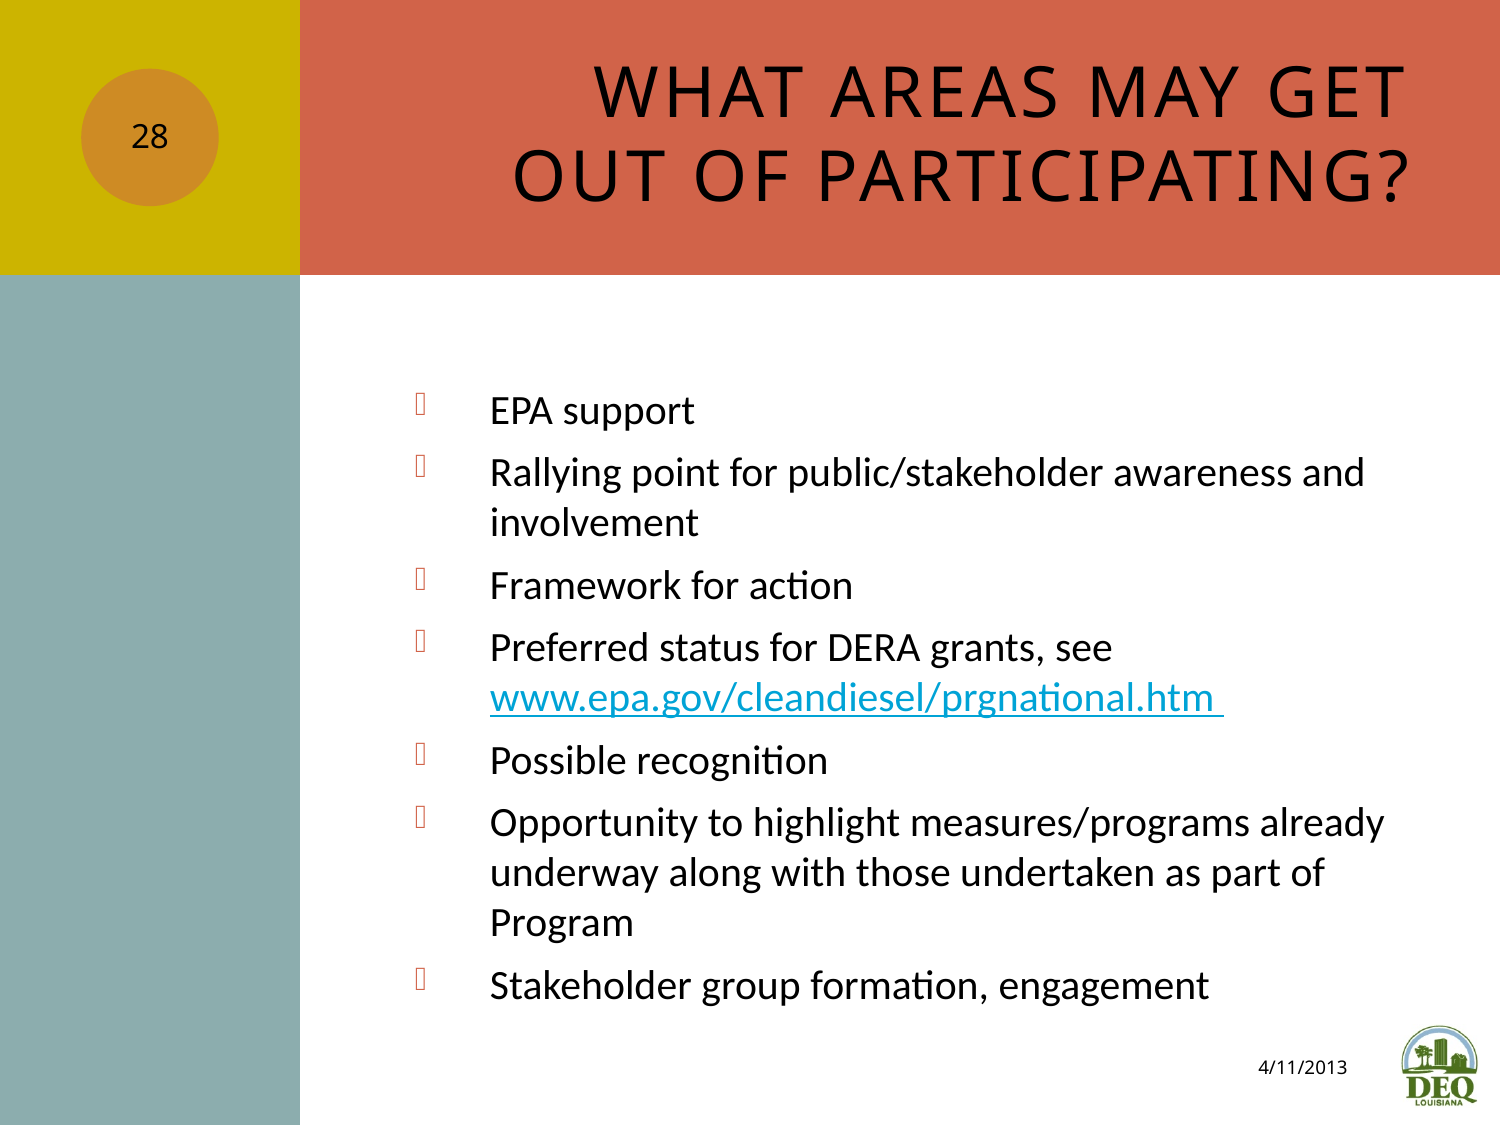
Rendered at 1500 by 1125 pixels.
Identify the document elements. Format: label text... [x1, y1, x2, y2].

slide_number 28 [87, 87, 213, 188]
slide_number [1012, 1037, 1363, 1098]
list EPA support Rallying point for public/stakeholder awareness and involvement Framework for action Preferred status for DERA grants, see www.epa.gov/cleandiesel/prgnational.htm Possible recognition Opportunity to highlight measures/programs already underway along with those undertaken as part of Program Stakeholder group formation, engagement [399, 375, 1425, 1005]
title What Areas May Get Out Of Participating? [399, 37, 1425, 225]
picture [1400, 1024, 1480, 1108]
